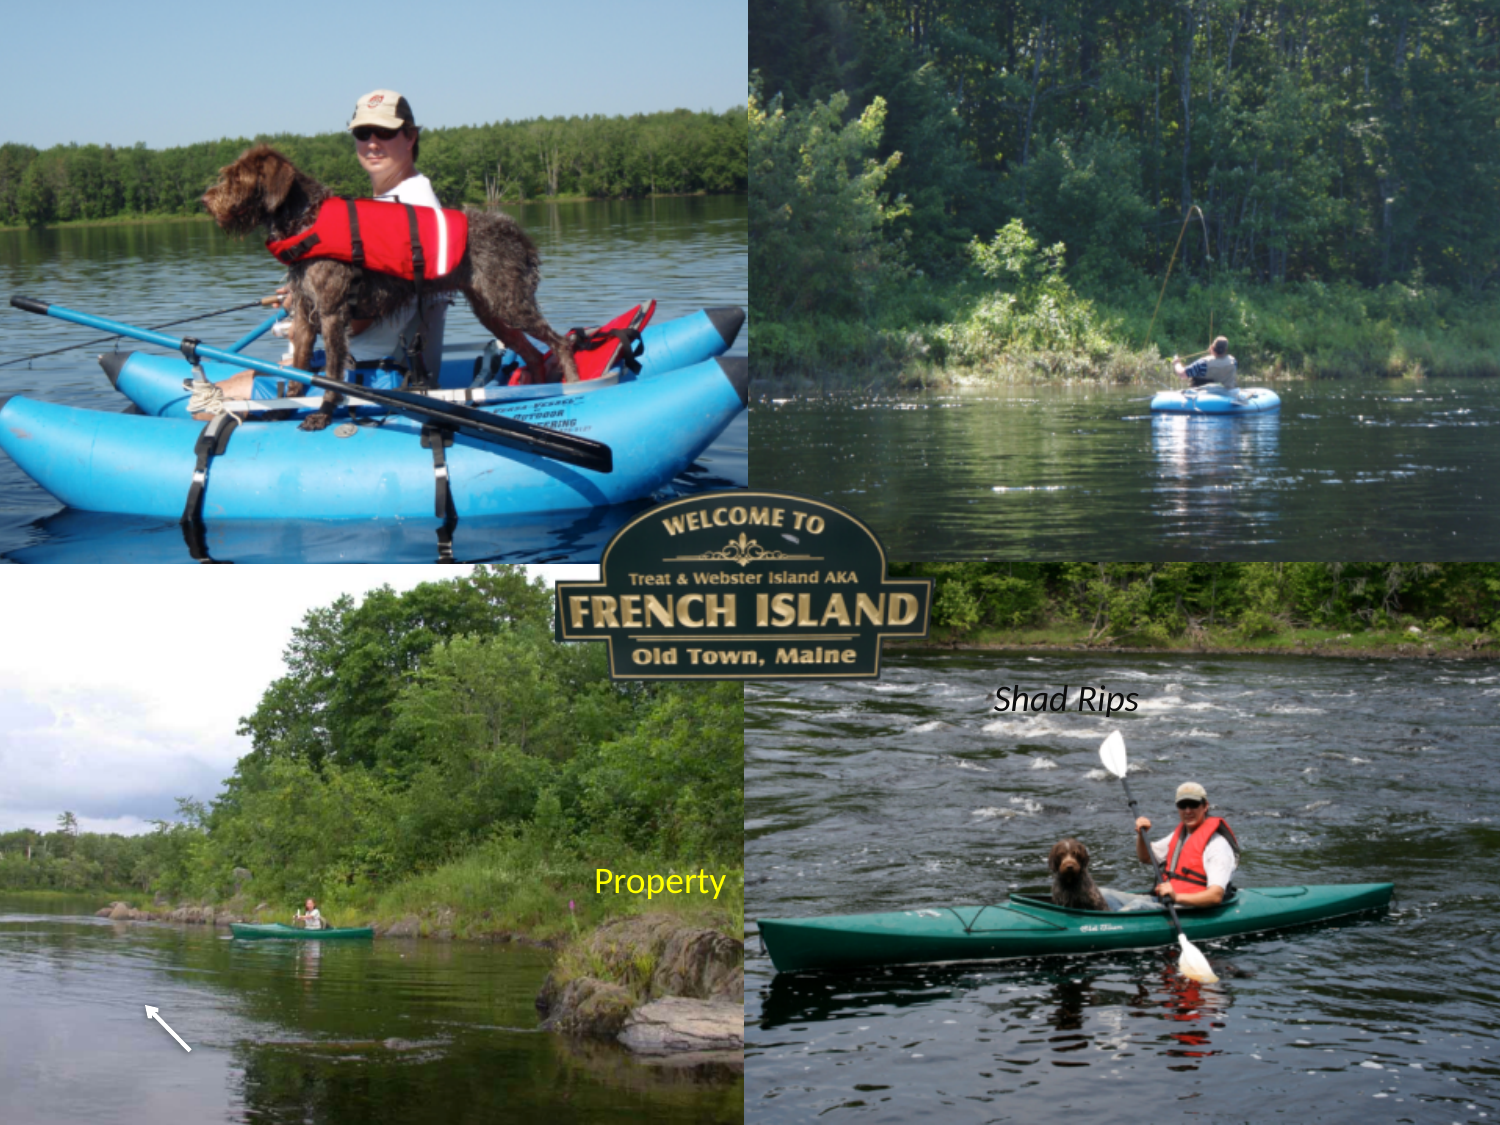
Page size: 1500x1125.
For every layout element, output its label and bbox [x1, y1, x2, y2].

text_box [144, 1005, 191, 1051]
picture [0, 0, 1500, 1125]
